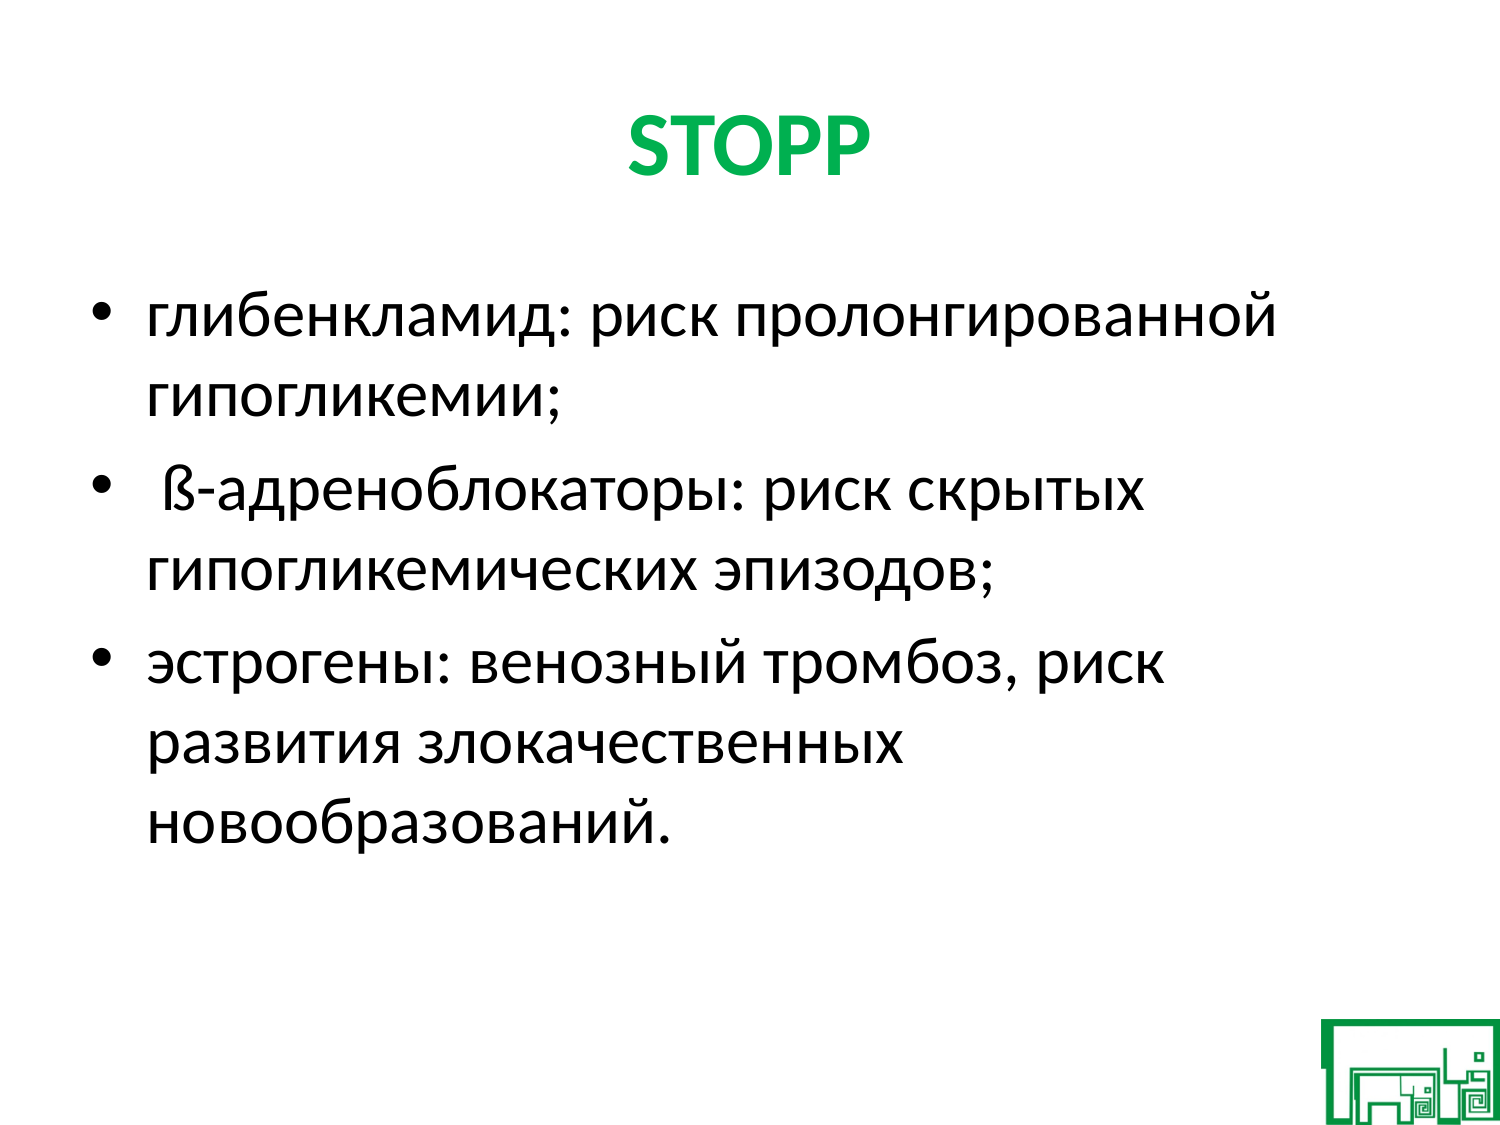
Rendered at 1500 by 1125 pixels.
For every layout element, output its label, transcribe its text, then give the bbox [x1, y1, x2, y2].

picture [1320, 1019, 1500, 1125]
title STOPP [75, 45, 1425, 233]
list глибенкламид: риск пролонгированной гипогликемии; ß-адреноблокаторы: риск скрытых гипогликемических эпизодов; эстрогены: венозный тромбоз, риск развития злокачественных новообразований. [75, 262, 1425, 1005]
